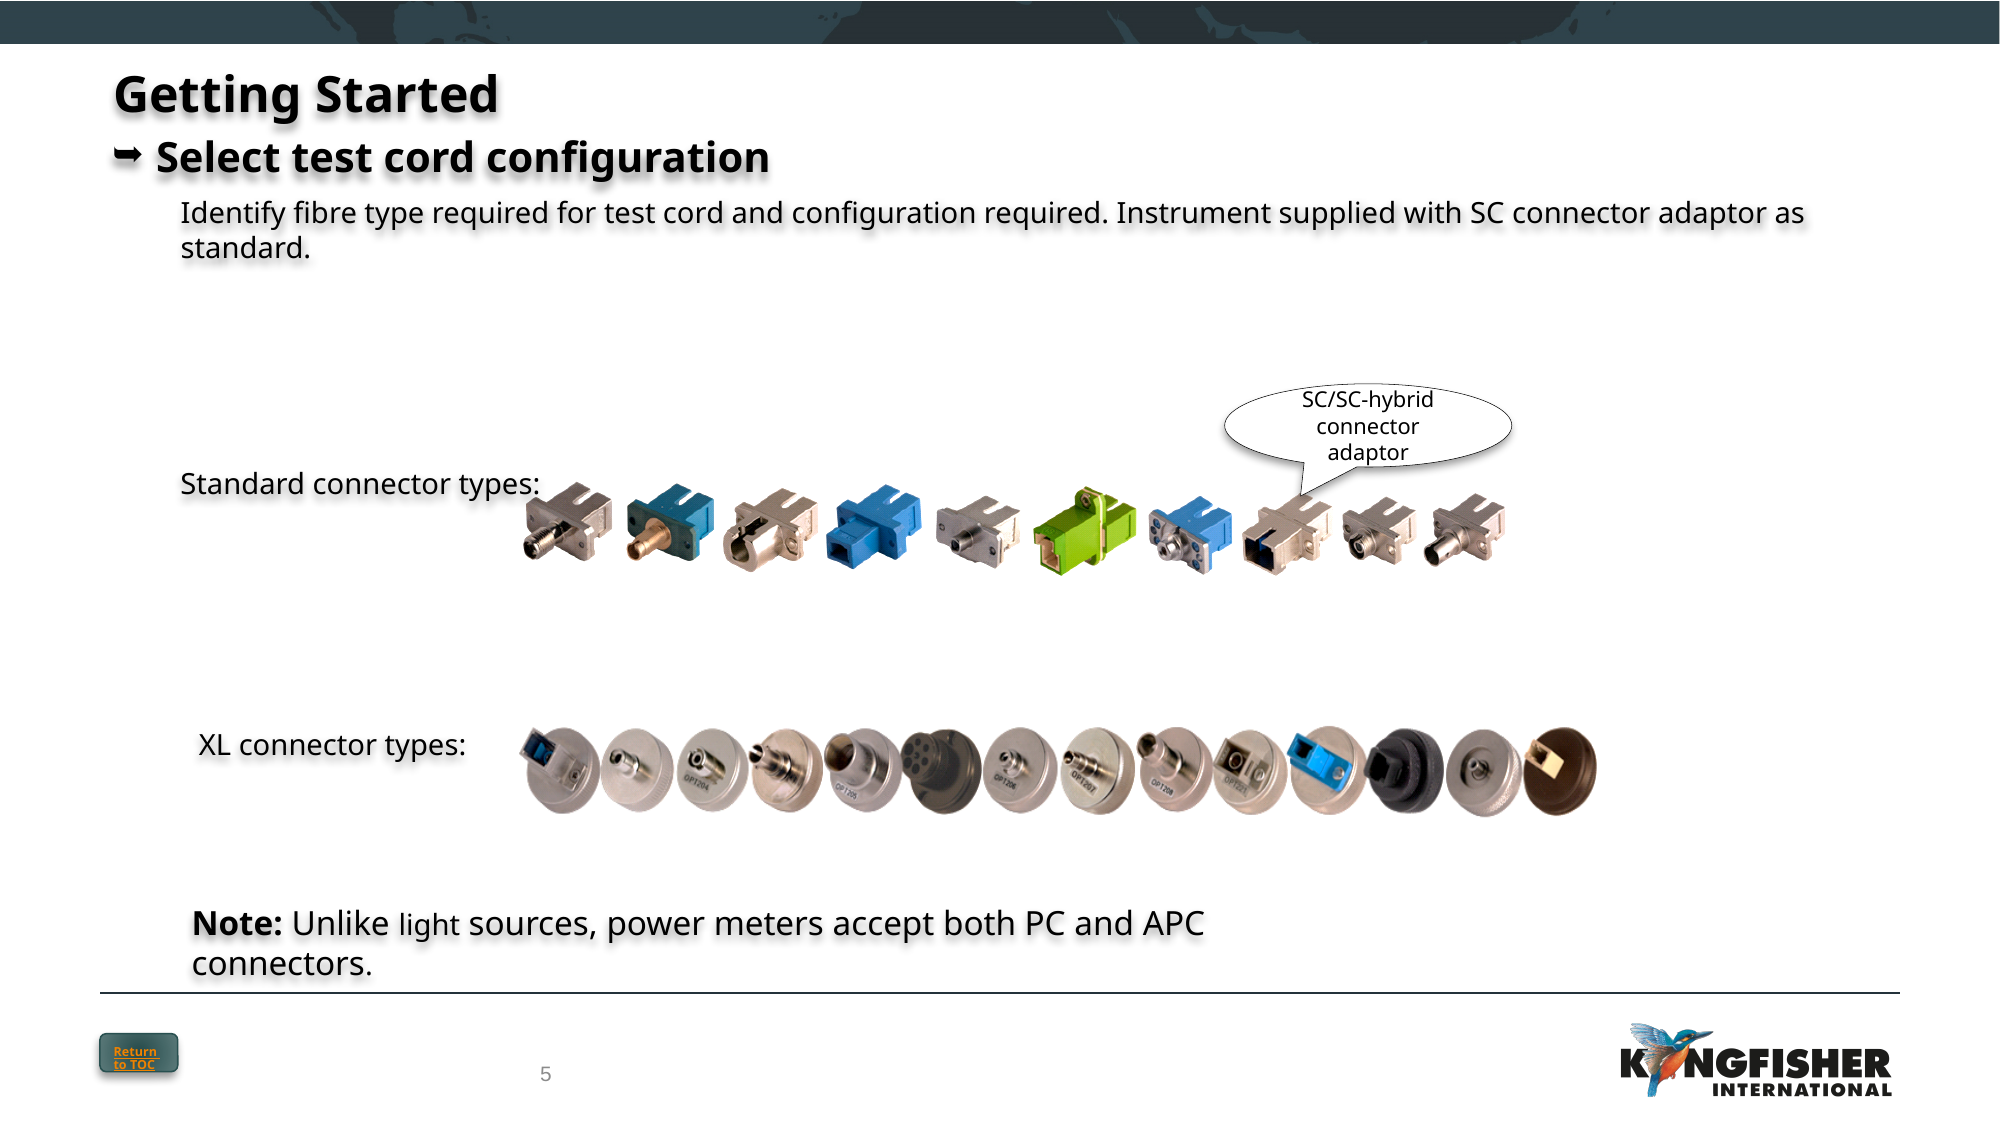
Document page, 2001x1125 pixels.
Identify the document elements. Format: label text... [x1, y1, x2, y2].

title Getting Started ➥ Select test cord configuration [98, 55, 1899, 200]
text_box Identify fibre type required for test cord and configuration required. Instrument supplied with SC connector adaptor as standard. [165, 186, 1865, 312]
slide_number 5 [99, 1042, 567, 1103]
picture [0, 1, 2000, 44]
text_box Standard connector types: [165, 457, 580, 508]
picture [1613, 1013, 1900, 1106]
picture [512, 719, 1600, 823]
text_box XL connector types: [184, 718, 530, 769]
text_box Note: Unlike light sources, power meters accept both PC and APC connectors. [176, 895, 1392, 990]
picture [517, 474, 1513, 578]
text_box Return to TOC [99, 1032, 179, 1073]
text_box SC/SC-hybrid connector adaptor [1223, 383, 1513, 474]
